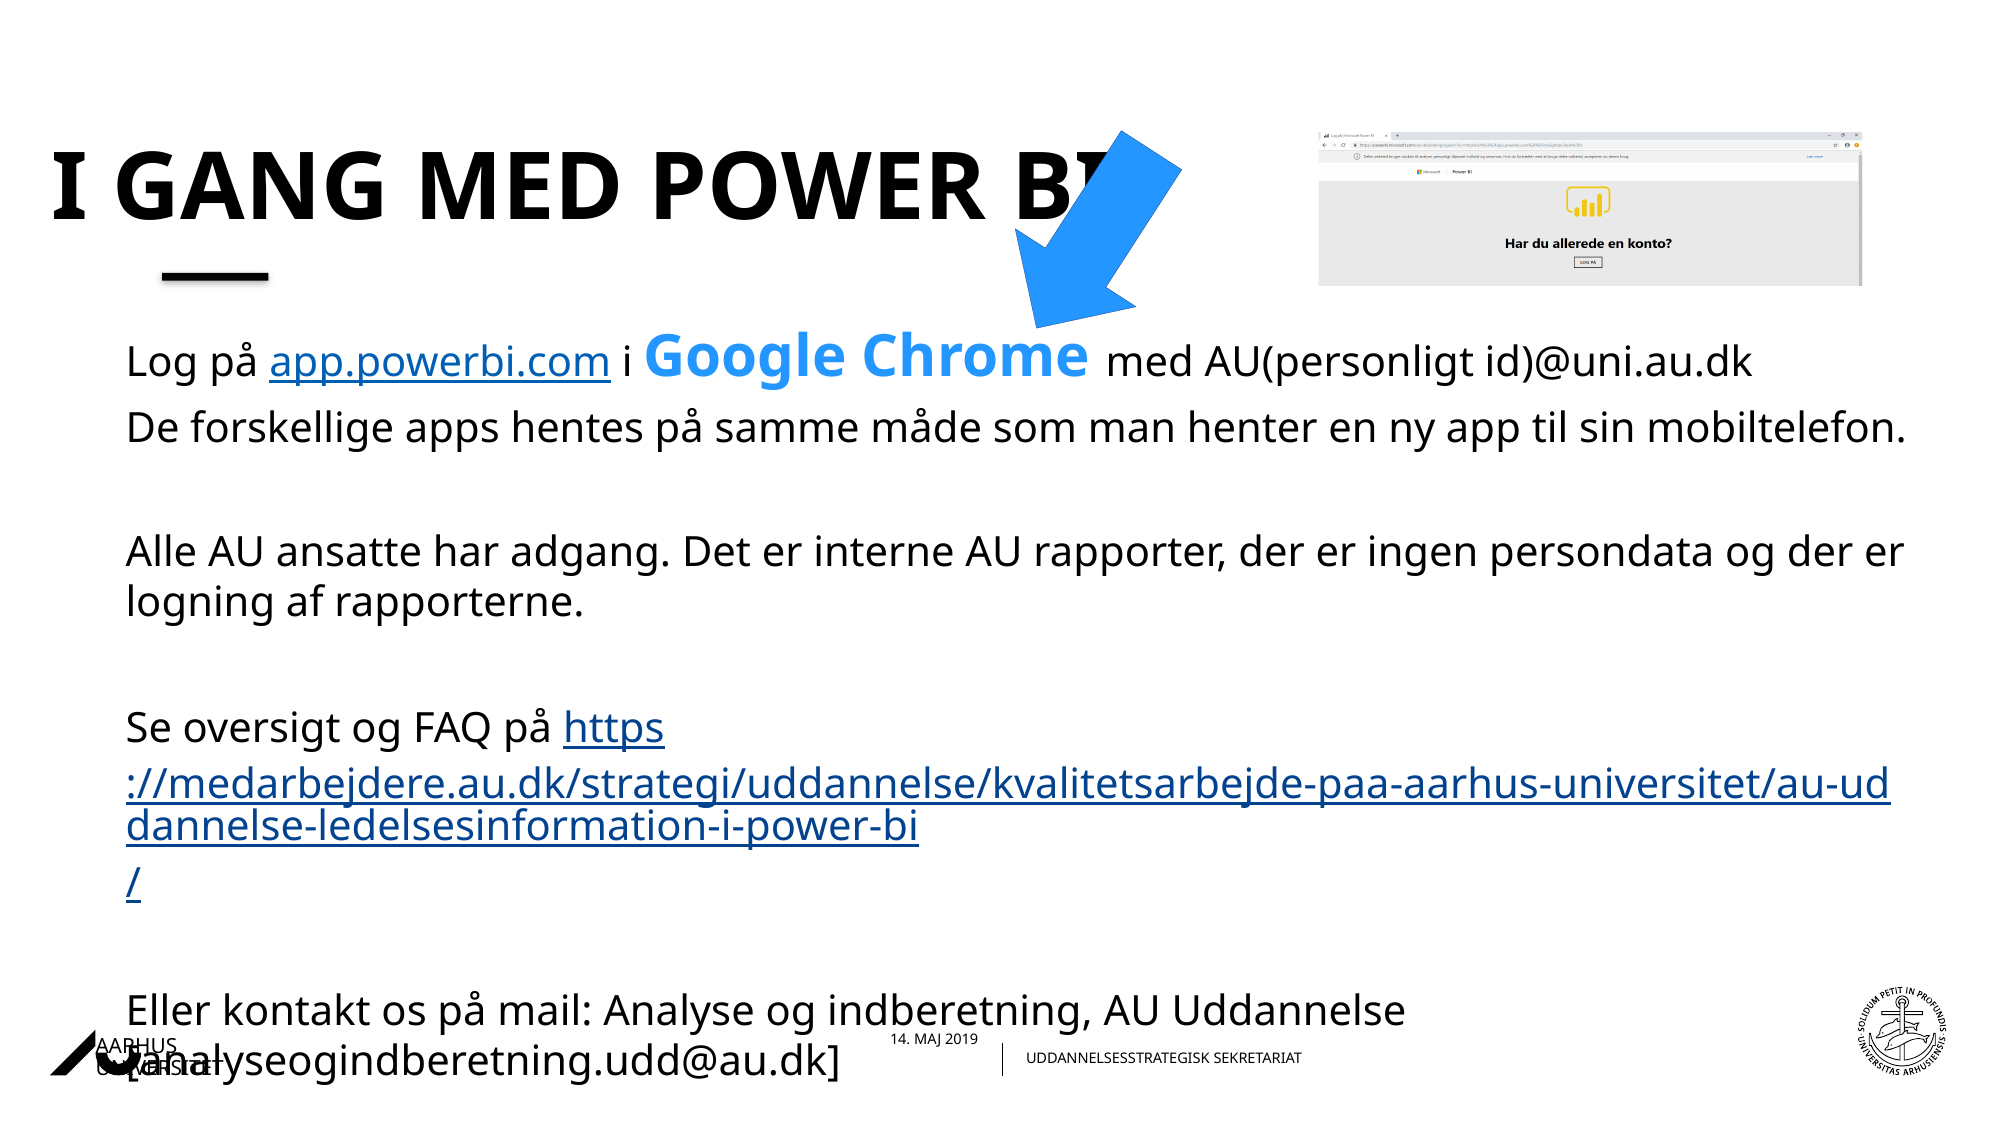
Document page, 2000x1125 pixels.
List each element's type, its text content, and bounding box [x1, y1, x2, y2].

text_box [1015, 130, 1182, 329]
title i gang med power bi [51, 24, 1948, 240]
list Log på app.powerbi.com i Google Chrome med AU(personligt id)@uni.au.dk De forskellige apps hentes på samme måde som man henter en ny app til sin mobiltelefon. Alle AU ansatte har adgang. Det er interne AU rapporter, der er ingen persondata og der er logning af rapporterne. Se oversigt og FAQ på https://medarbejdere.au.dk/strategi/uddannelse/kvalitetsarbejde-paa-aarhus-universitet/au-uddannelse-ledelsesinformation-i-power-bi/ Eller kontakt os på mail: Analyse og indberetning, AU Uddannelse [analyseogindberetning.udd@au.dk] [125, 321, 1910, 968]
picture [1318, 131, 1863, 286]
